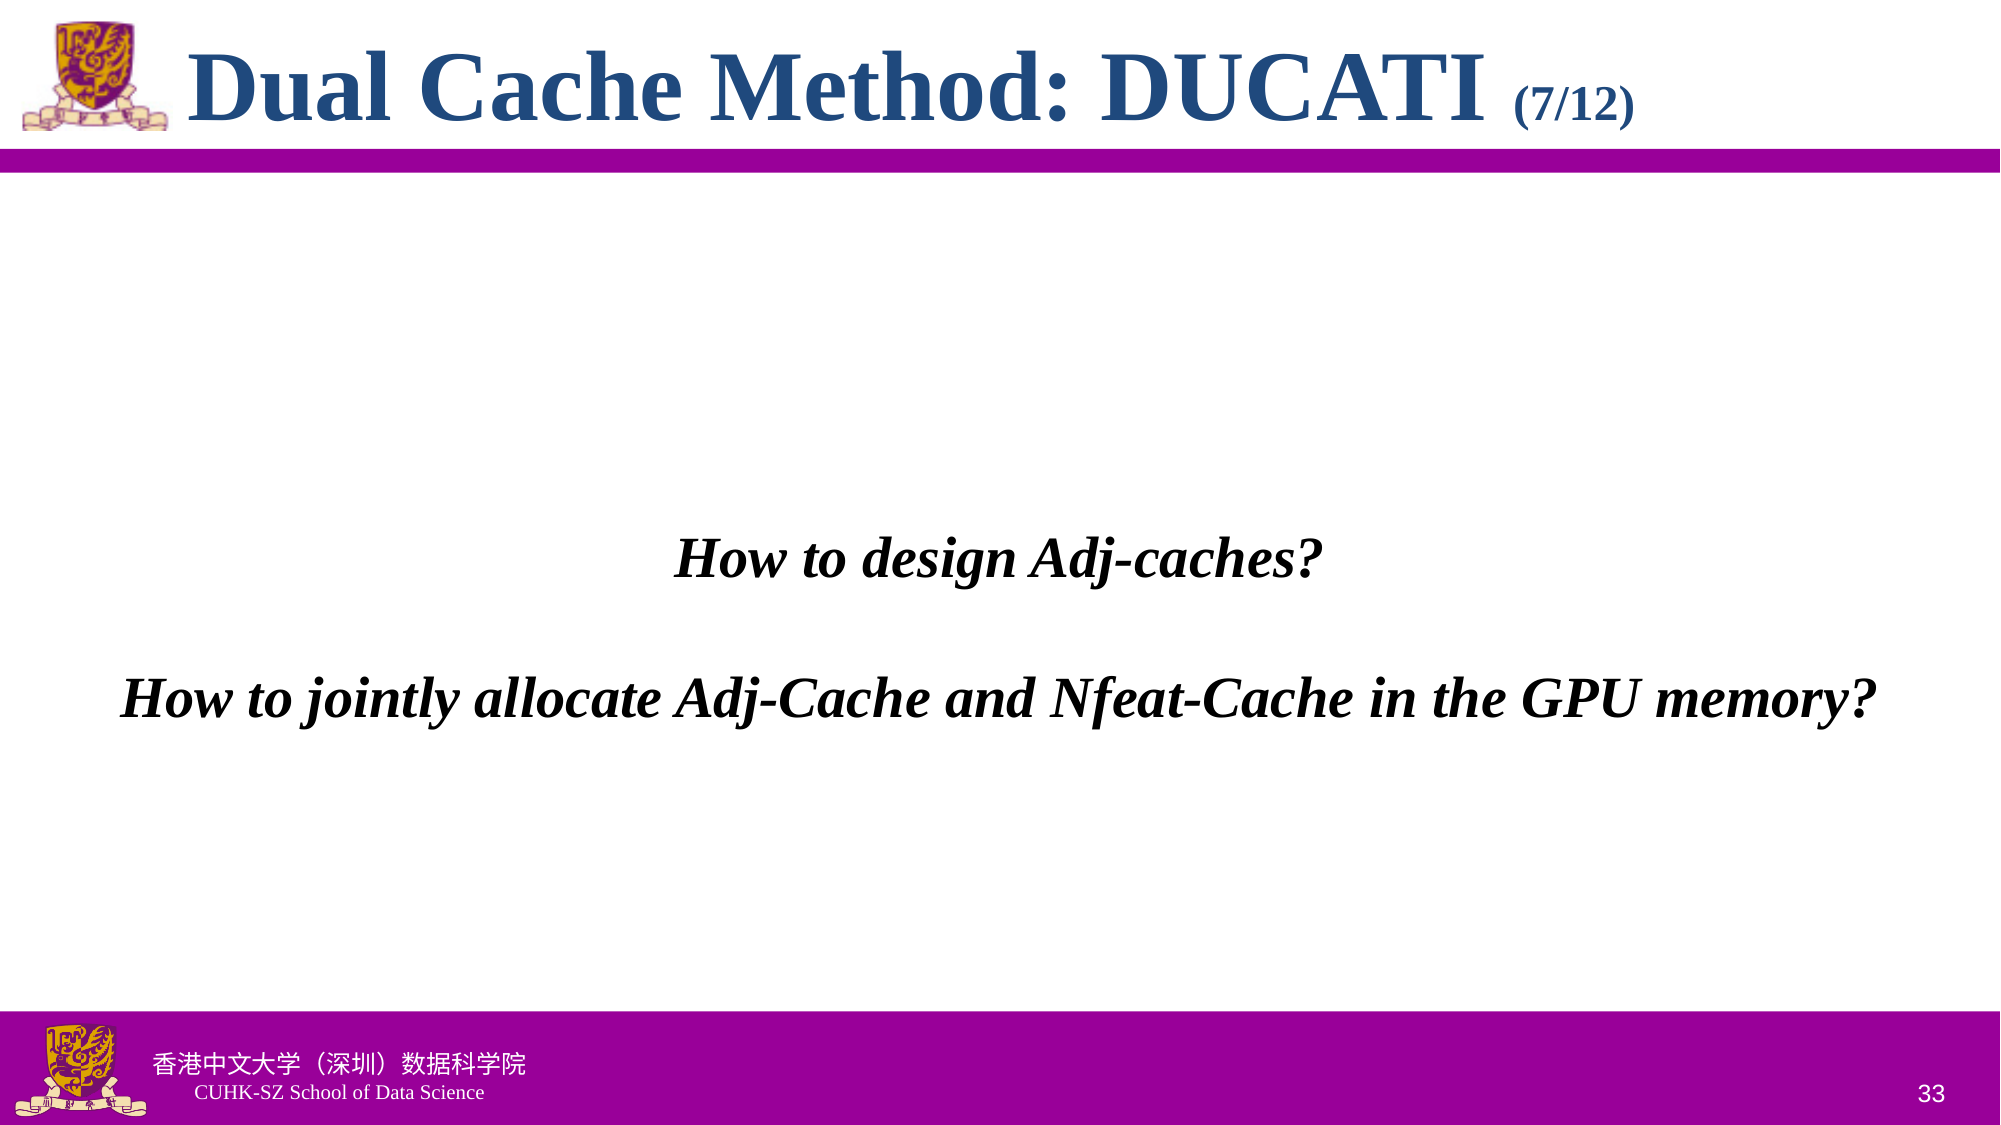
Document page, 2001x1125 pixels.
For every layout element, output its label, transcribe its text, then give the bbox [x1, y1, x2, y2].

title Dual Cache Method: DUCATI (7/12) [171, 23, 1898, 138]
text_box How to design Adj-caches? How to jointly allocate Adj-Cache and Nfeat-Cache in the GPU memory? [0, 511, 2000, 737]
picture [21, 20, 173, 131]
picture [14, 1023, 149, 1117]
slide_number 33 [1493, 1070, 1961, 1125]
